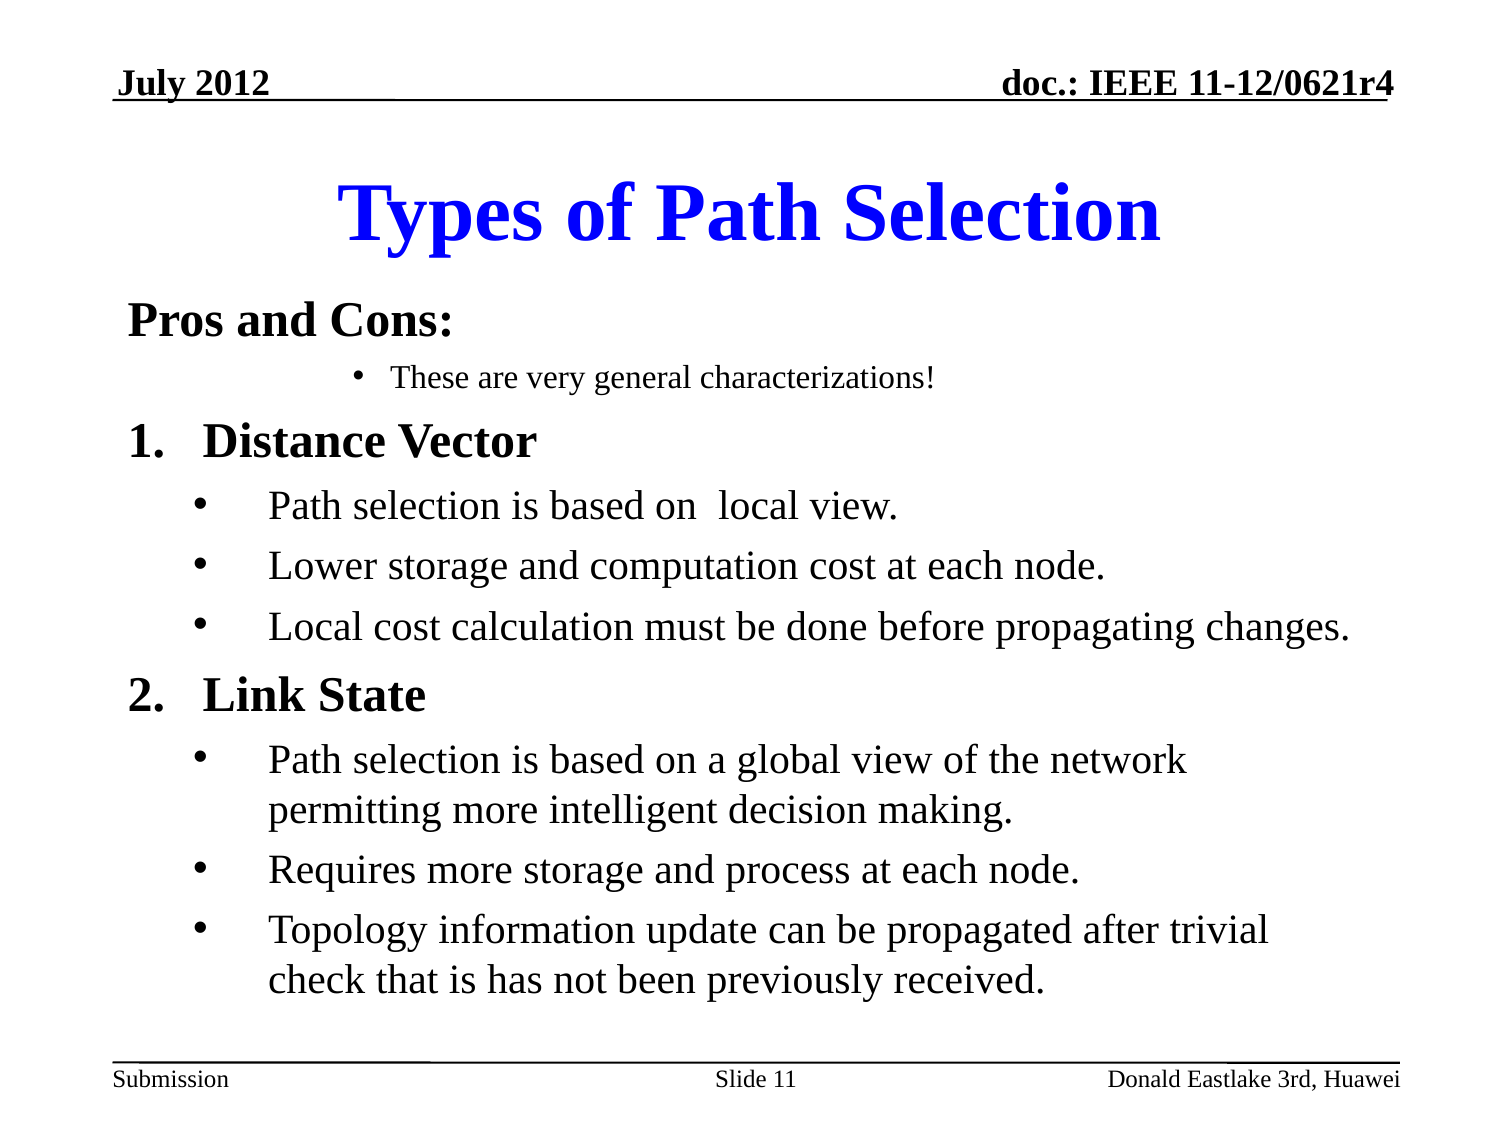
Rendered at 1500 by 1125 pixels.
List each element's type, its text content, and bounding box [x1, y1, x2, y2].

footer Donald Eastlake 3rd, Huawei [1031, 1061, 1402, 1093]
title Types of Path Selection [112, 111, 1388, 278]
slide_number Slide 11 [712, 1061, 800, 1123]
list Pros and Cons: These are very general characterizations! Distance Vector Path selection is based on local view. Lower storage and computation cost at each node. Local cost calculation must be done before propagating changes. Link State Path selection is based on a global view of the network permitting more intelligent decision making. Requires more storage and process at each node. Topology information update can be propagated after trivial check that is has not been previously received. [112, 278, 1388, 1001]
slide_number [116, 58, 507, 104]
